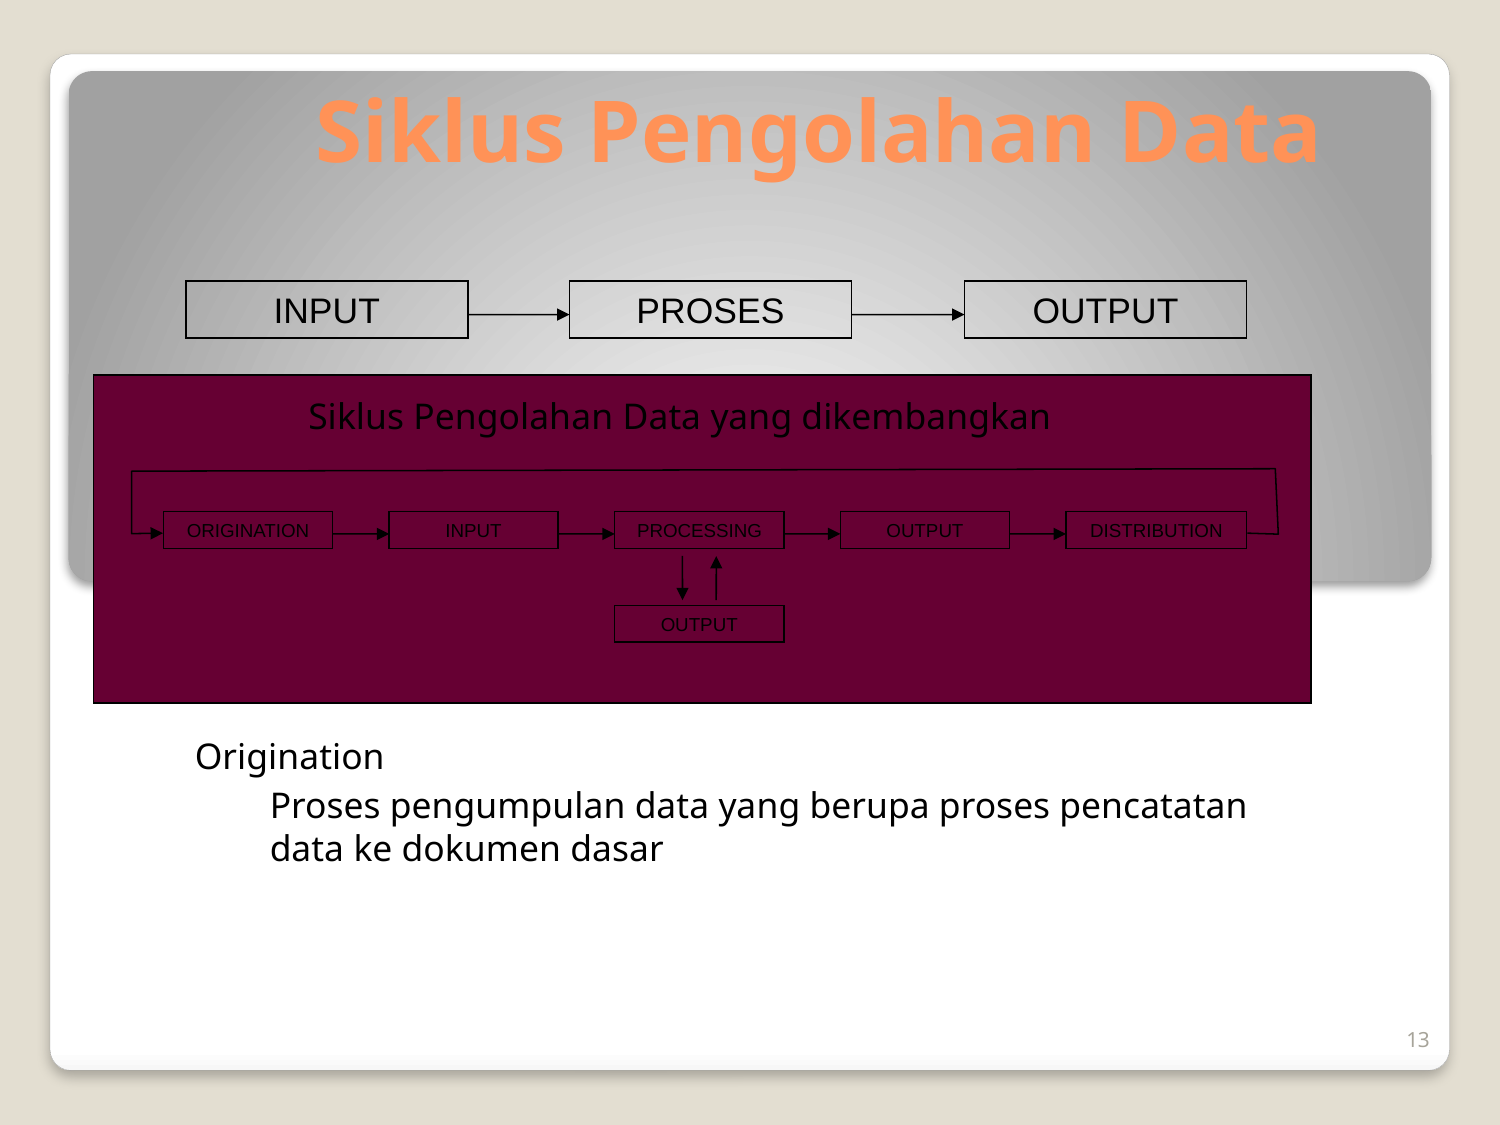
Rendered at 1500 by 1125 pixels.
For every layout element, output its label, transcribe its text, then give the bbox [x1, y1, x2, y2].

slide_number 13 [1369, 1002, 1445, 1063]
text_box [851, 308, 965, 321]
text_box [467, 308, 570, 321]
text_box Origination Proses pengumpulan data yang berupa proses pencatatan data ke dokumen dasar [105, 726, 1302, 937]
text_box INPUT [185, 281, 468, 338]
text_box Siklus Pengolahan Data yang dikembangkan [294, 386, 1066, 444]
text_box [131, 468, 1279, 644]
text_box PROSES [569, 281, 852, 338]
text_box [93, 374, 1312, 703]
text_box OUTPUT [964, 281, 1247, 338]
title Siklus Pengolahan Data [189, 35, 1332, 188]
